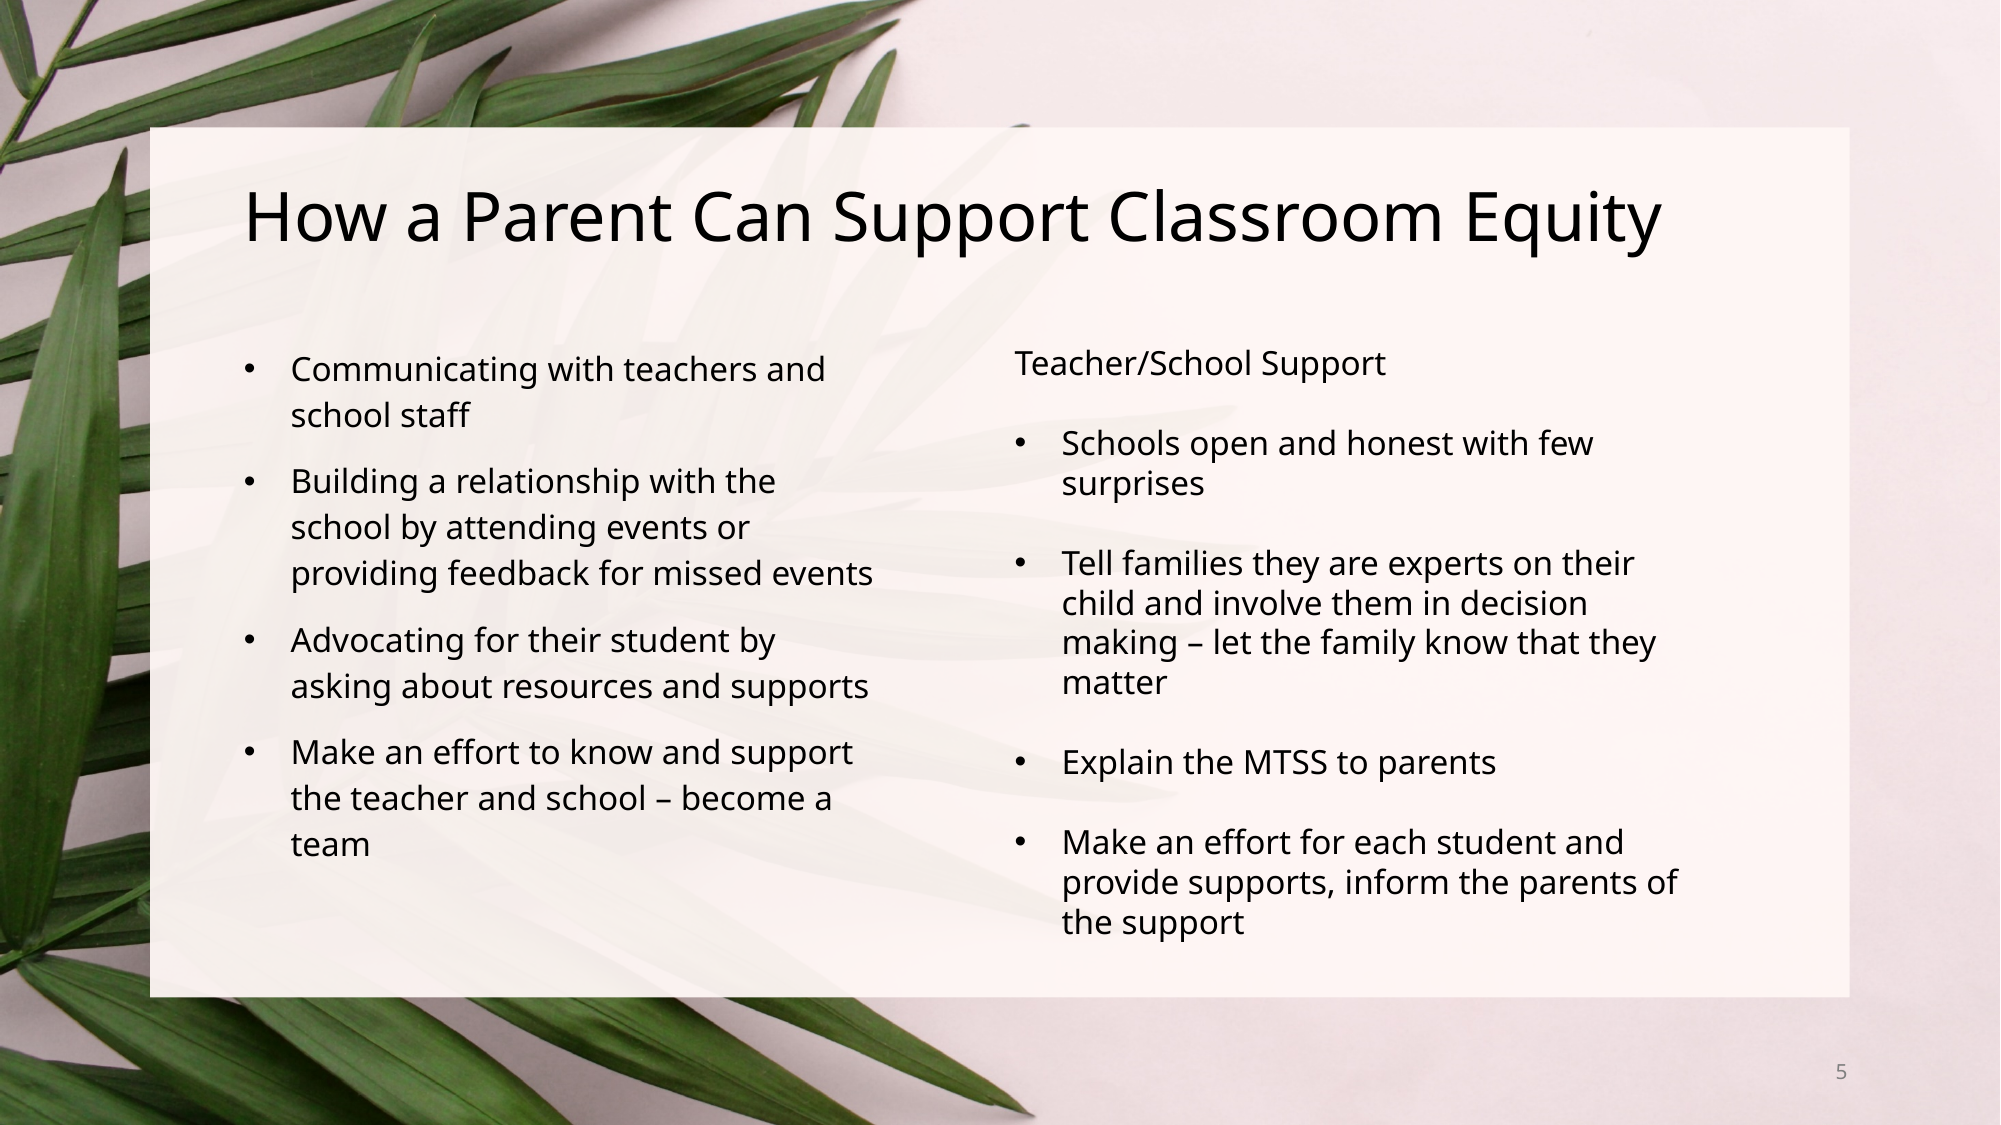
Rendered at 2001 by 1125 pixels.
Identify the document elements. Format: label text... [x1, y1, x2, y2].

picture [0, 0, 2000, 1125]
list Communicating with teachers and school staff Building a relationship with the school by attending events or providing feedback for missed events Advocating for their student by asking about resources and supports Make an effort to know and support the teacher and school – become a team [228, 334, 900, 931]
text_box Teacher/School Support Schools open and honest with few surprises Tell families they are experts on their child and involve them in decision making – let the family know that they matter Explain the MTSS to parents Make an effort for each student and provide supports, inform the parents of the support [999, 334, 1728, 1039]
slide_number 5 [1412, 1042, 1863, 1103]
title How a Parent Can Support Classroom Equity [228, 149, 1805, 288]
